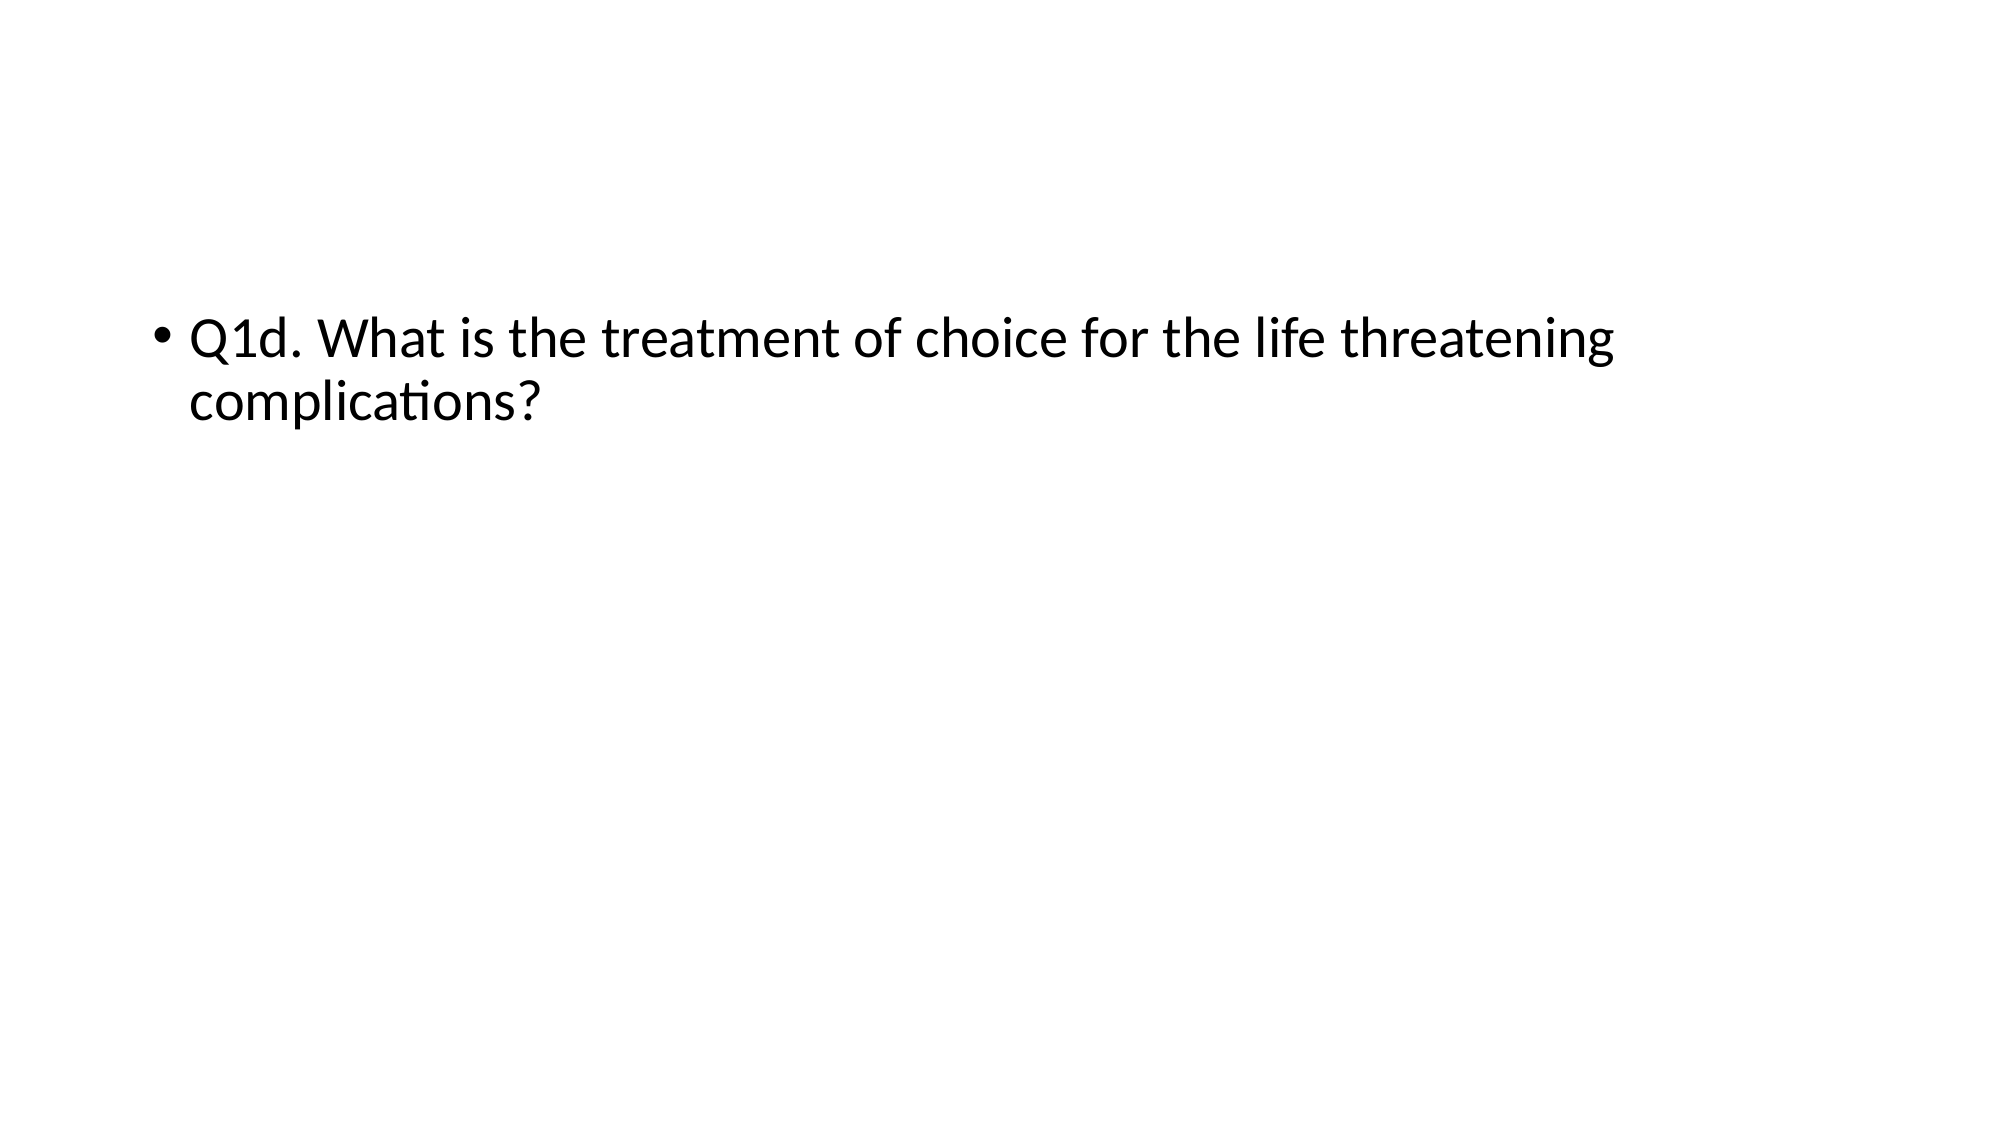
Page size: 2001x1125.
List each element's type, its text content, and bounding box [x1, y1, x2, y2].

list Q1d. What is the treatment of choice for the life threatening complications? [137, 299, 1863, 1014]
